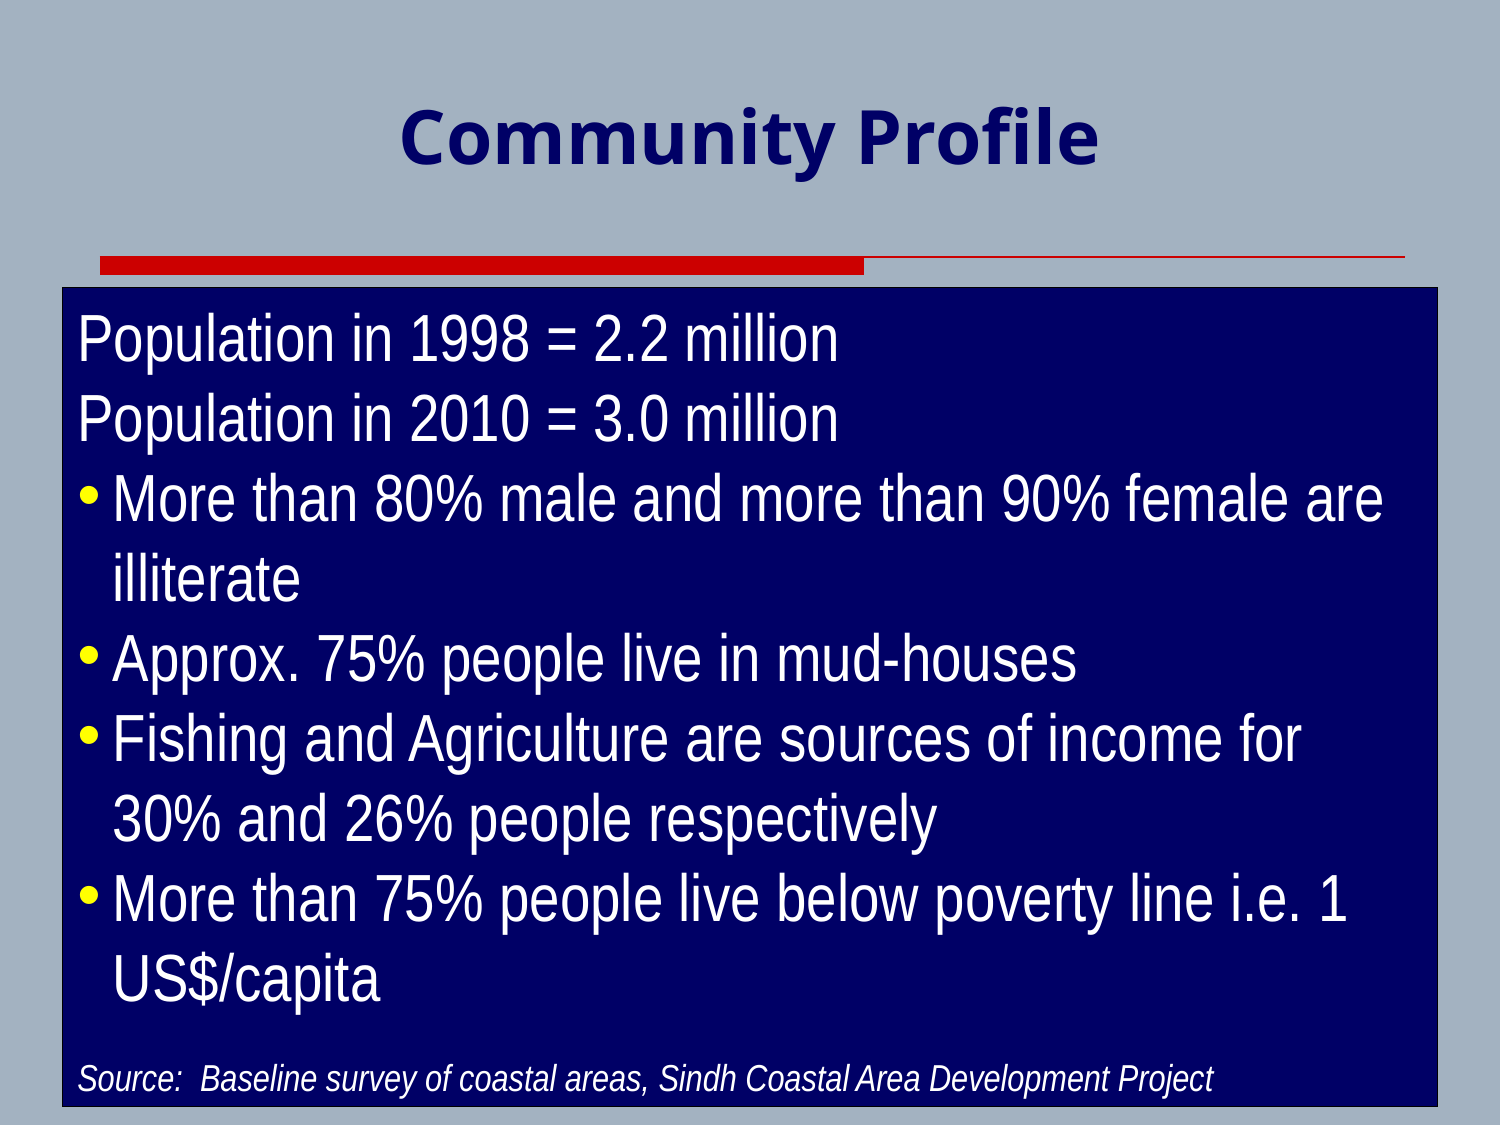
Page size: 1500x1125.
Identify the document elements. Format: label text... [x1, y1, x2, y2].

text_box Community Profile [37, 37, 1463, 188]
text_box Population in 1998 = 2.2 million Population in 2010 = 3.0 million More than 80% male and more than 90% female are illiterate Approx. 75% people live in mud-houses Fishing and Agriculture are sources of income for 30% and 26% people respectively More than 75% people live below poverty line i.e. 1 US$/capita Source: Baseline survey of coastal areas, Sindh Coastal Area Development Project [62, 287, 1438, 1107]
